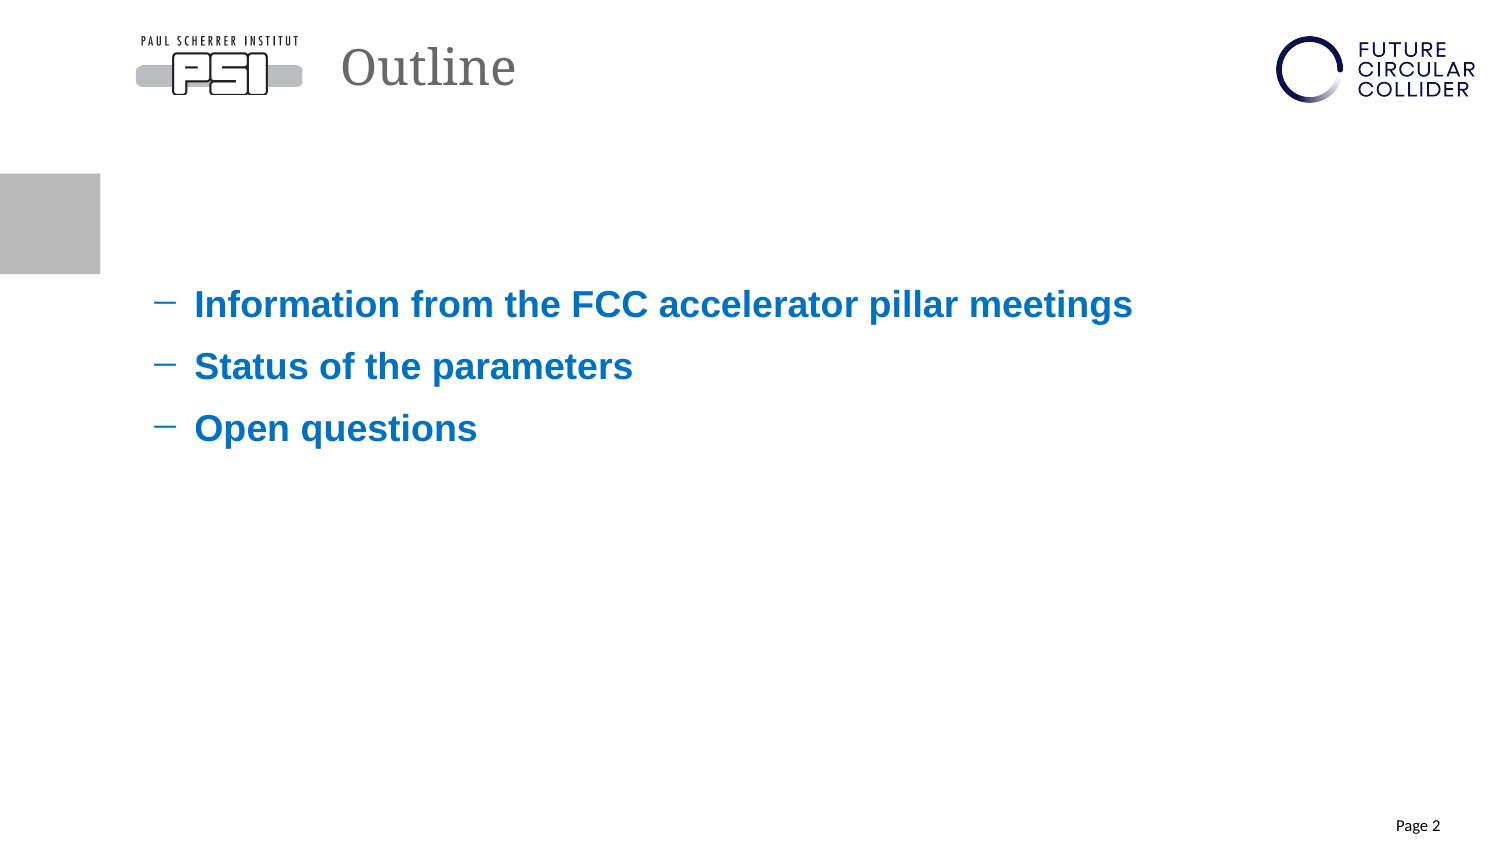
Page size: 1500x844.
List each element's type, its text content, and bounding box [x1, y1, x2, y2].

text_box Information from the FCC accelerator pillar meetings Status of the parameters Open questions [135, 268, 1329, 479]
picture [1276, 36, 1475, 103]
slide_number Page 2 [1346, 814, 1441, 840]
title Outline [340, 35, 1235, 98]
